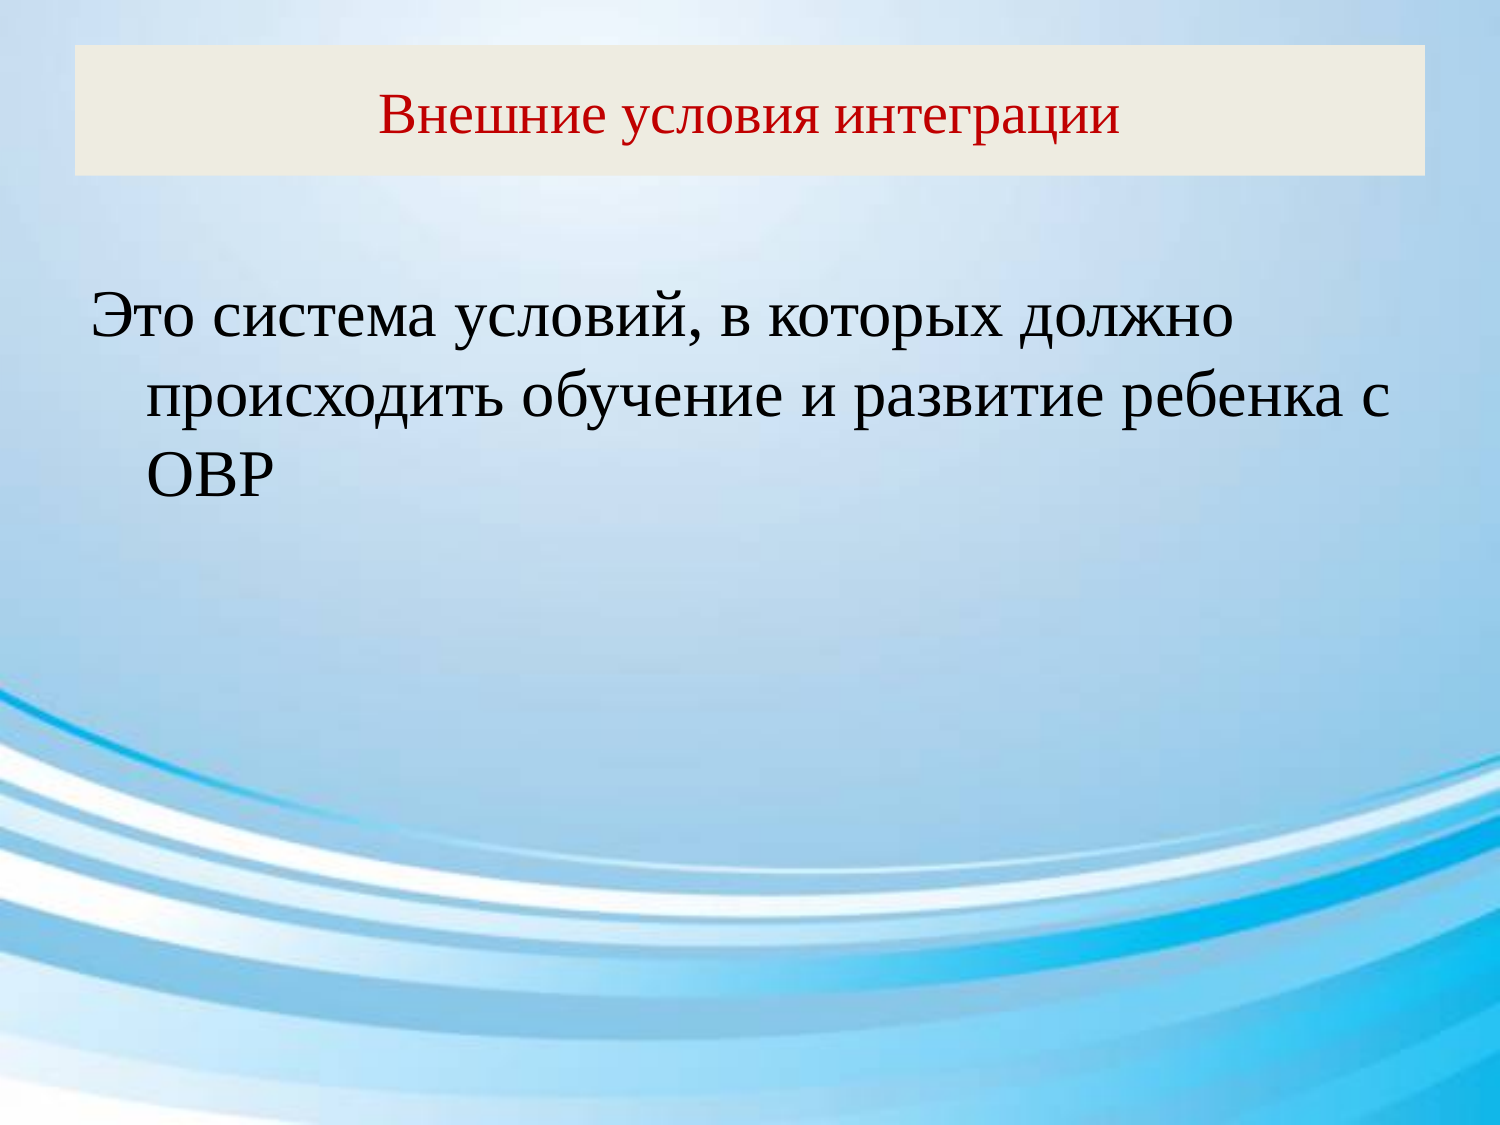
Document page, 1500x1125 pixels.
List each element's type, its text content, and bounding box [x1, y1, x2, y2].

list Это система условий, в которых должно происходить обучение и развитие ребенка с ОВР [75, 262, 1425, 1005]
picture [0, 0, 1500, 1125]
title Внешние условия интеграции [75, 45, 1425, 176]
